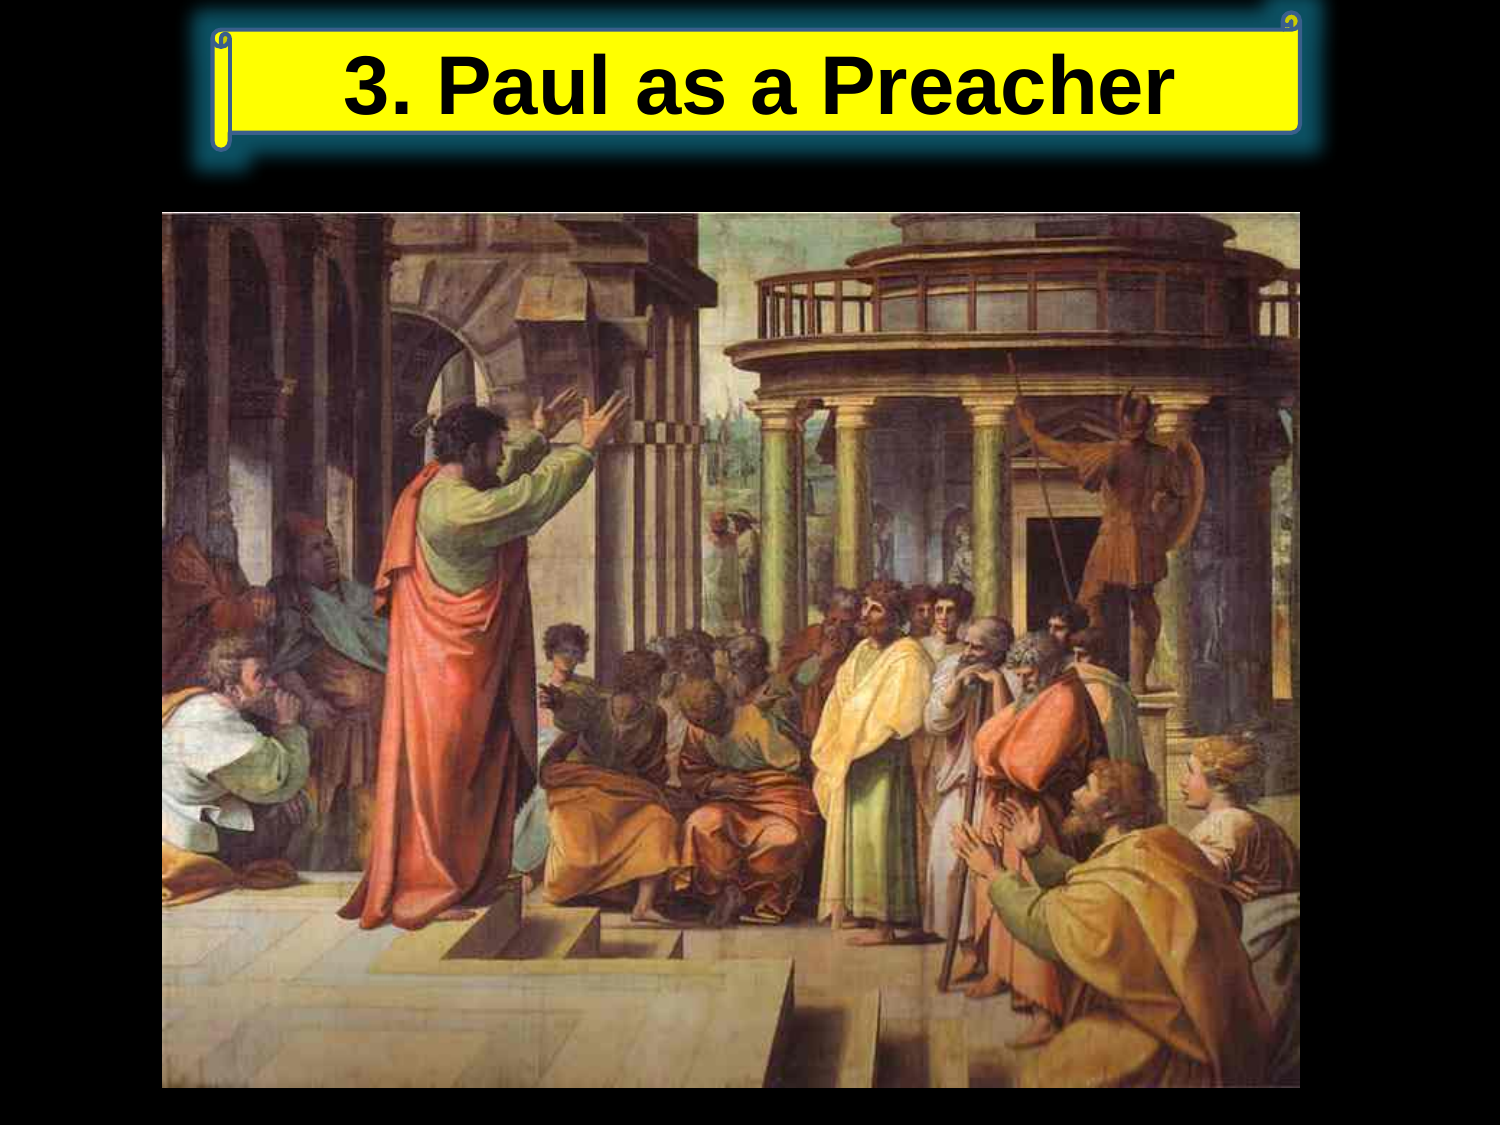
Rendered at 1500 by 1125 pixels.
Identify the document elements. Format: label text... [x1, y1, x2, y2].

picture [162, 212, 1301, 1088]
text_box 3. Paul as a Preacher [210, 10, 1303, 152]
